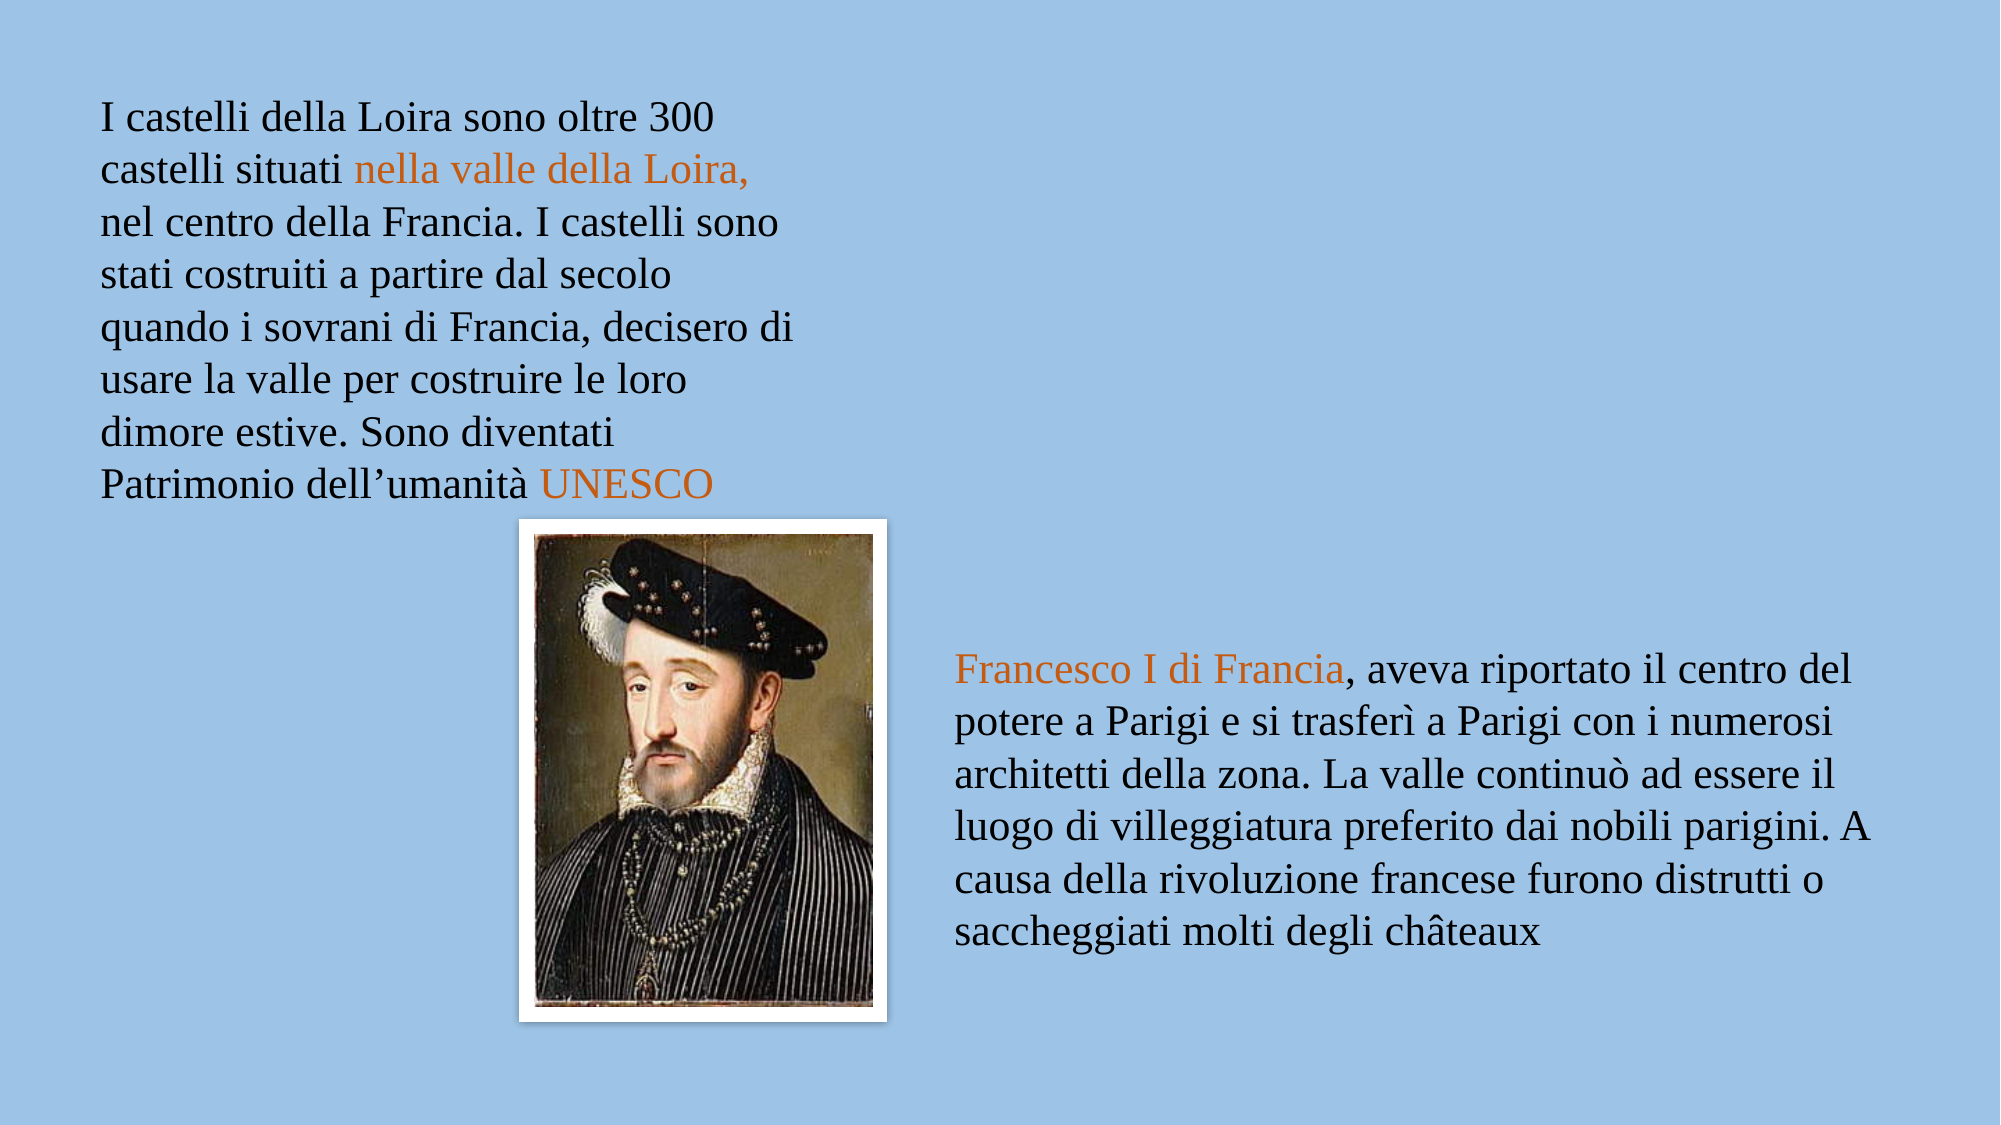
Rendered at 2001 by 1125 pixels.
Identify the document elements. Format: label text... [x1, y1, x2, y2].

picture [534, 533, 873, 1008]
text_box Francesco I di Francia, aveva riportato il centro del potere a Parigi e si trasferì a Parigi con i numerosi architetti della zona. La valle continuò ad essere il luogo di villeggiatura preferito dai nobili parigini. A causa della rivoluzione francese furono distrutti o saccheggiati molti degli châteaux [939, 632, 1888, 962]
text_box I castelli della Loira sono oltre 300 castelli situati nella valle della Loira, nel centro della Francia. I castelli sono stati costruiti a partire dal secolo quando i sovrani di Francia, decisero di usare la valle per costruire le loro dimore estive. Sono diventati Patrimonio dell’umanità UNESCO [85, 80, 828, 565]
